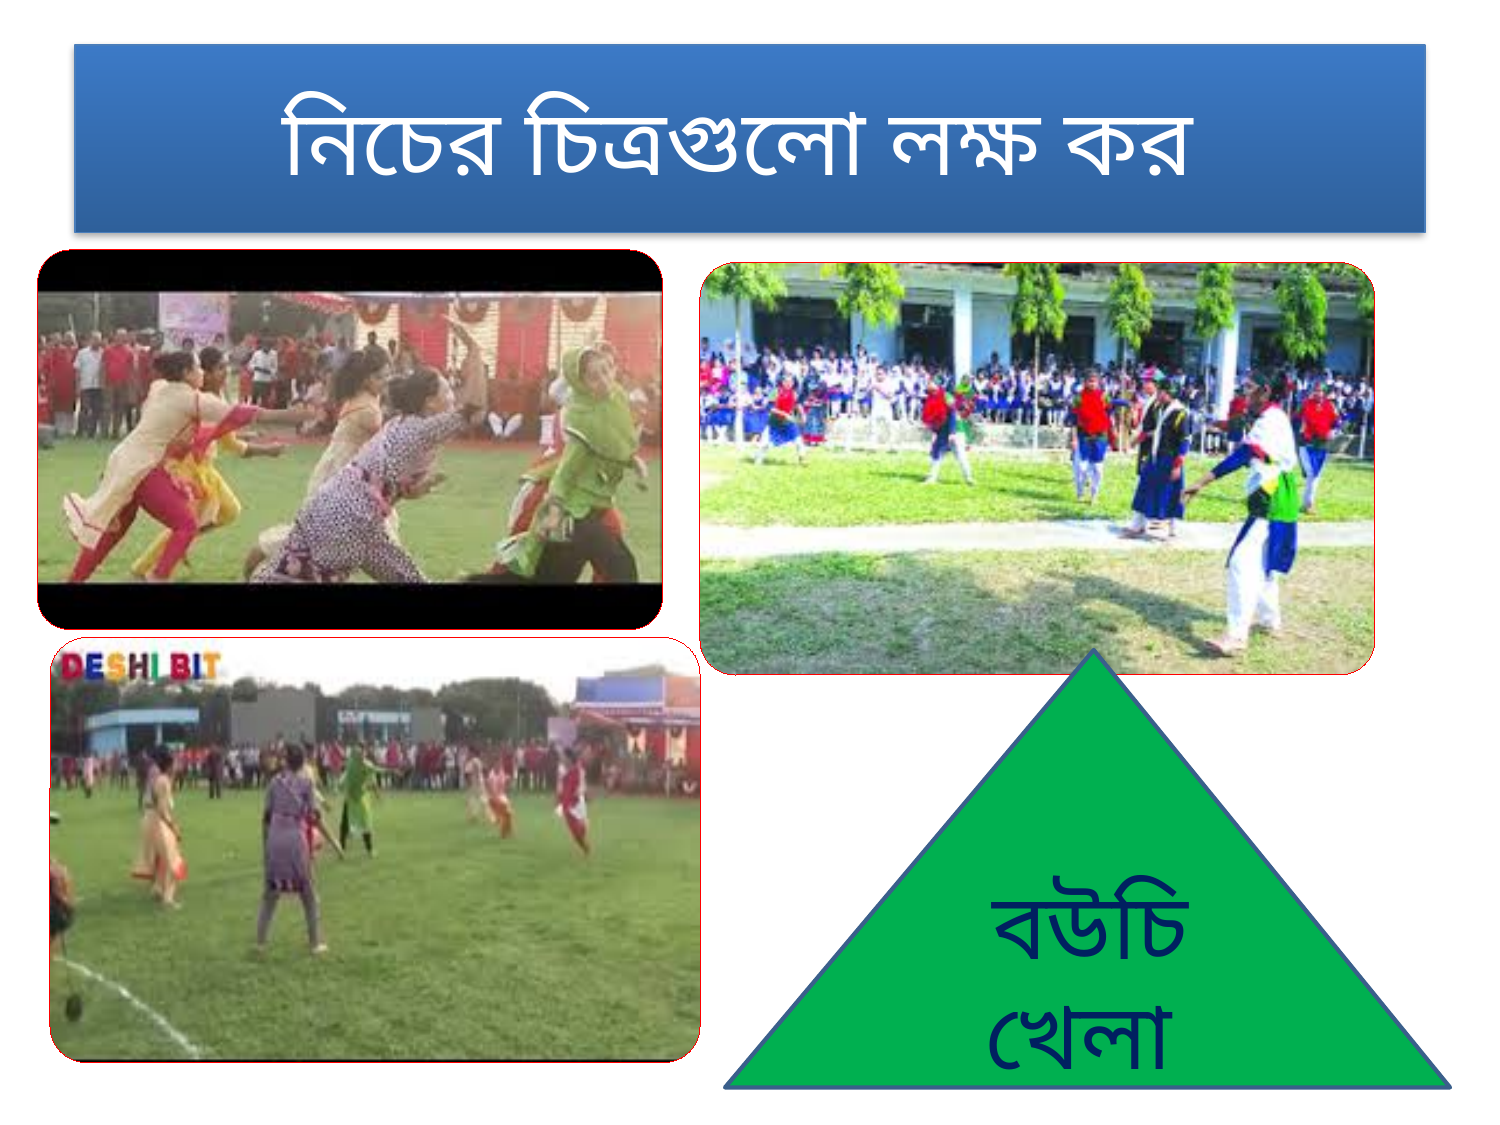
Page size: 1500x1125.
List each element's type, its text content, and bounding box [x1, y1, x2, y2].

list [699, 262, 1376, 676]
picture [49, 637, 701, 1063]
picture [37, 249, 663, 630]
text_box বউচি খেলা [723, 685, 1452, 1090]
title নিচের চিত্রগুলো লক্ষ কর [74, 44, 1426, 233]
